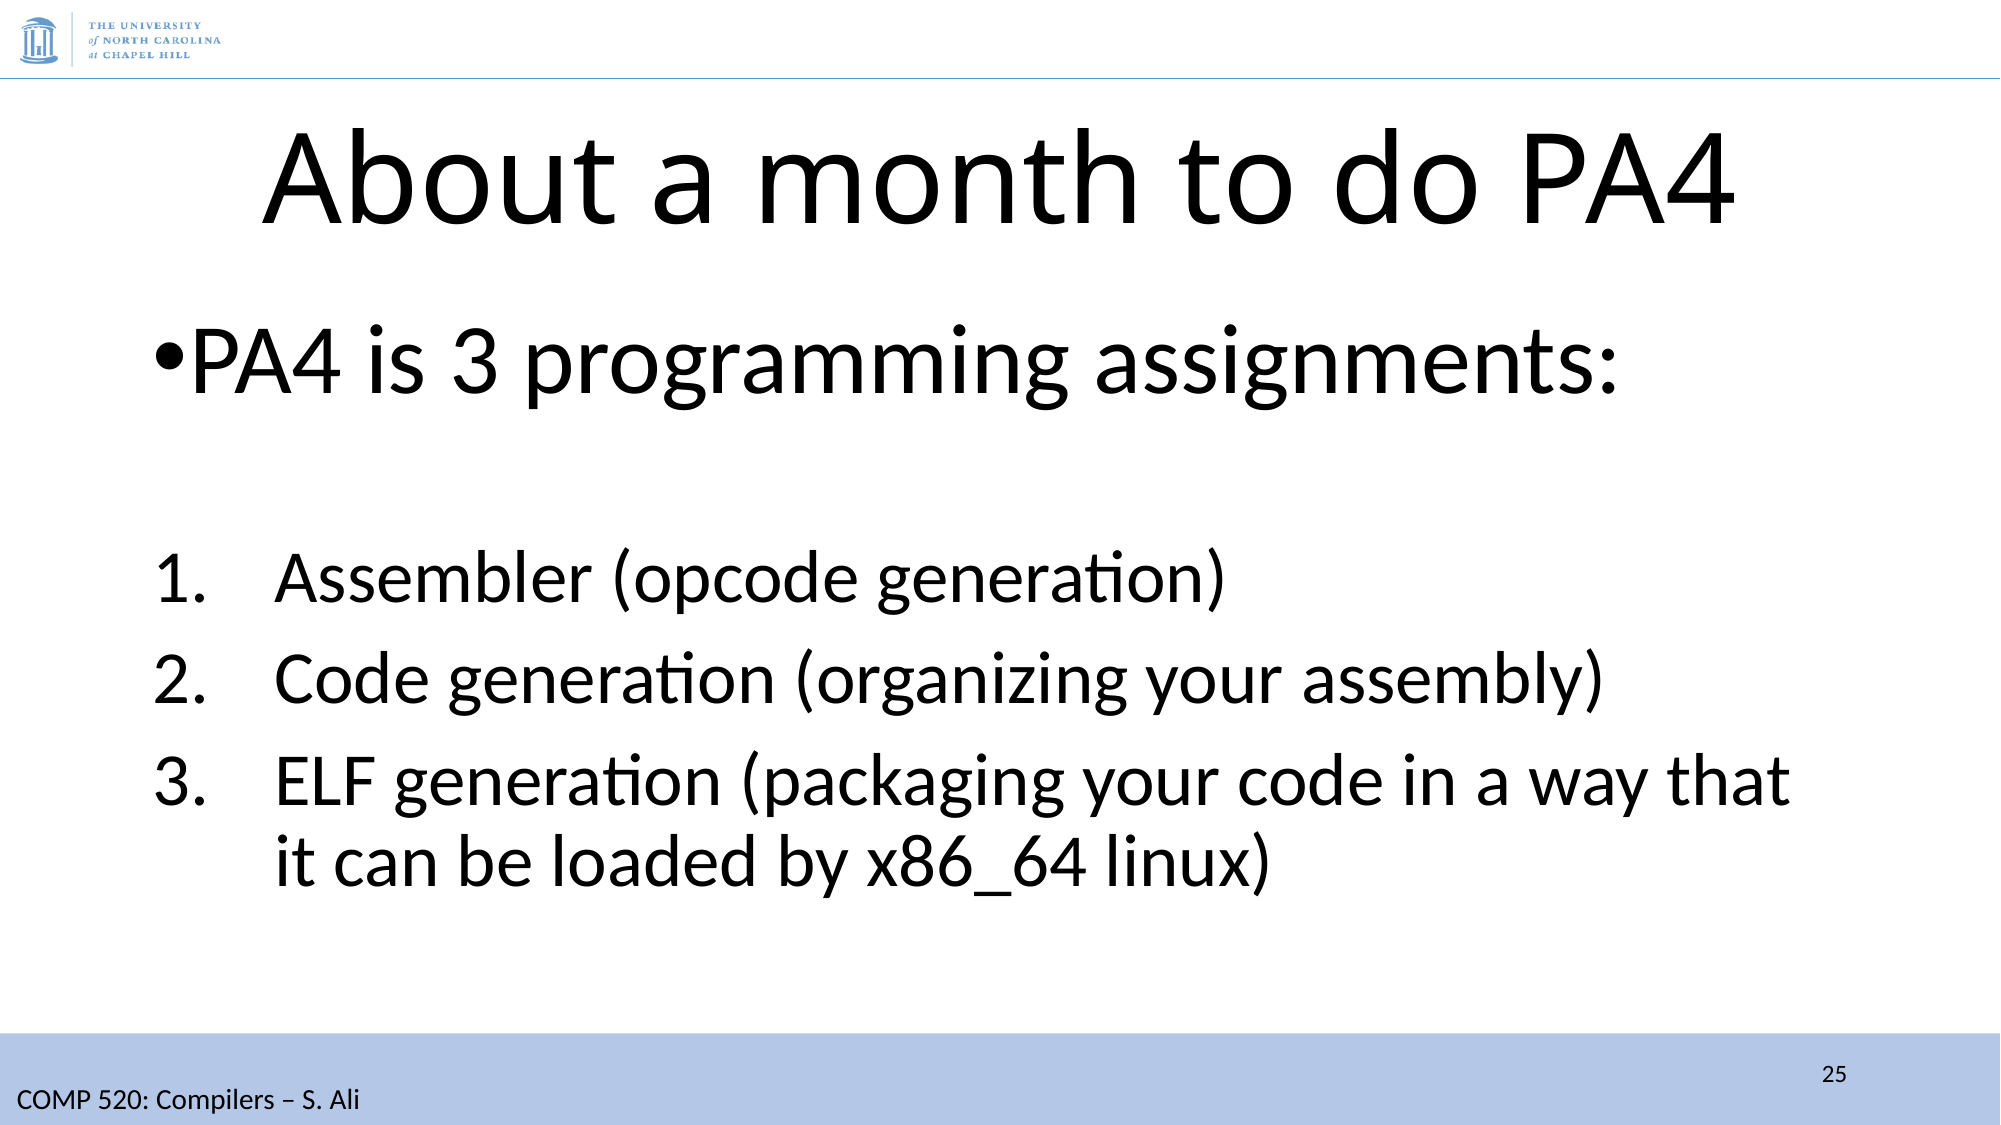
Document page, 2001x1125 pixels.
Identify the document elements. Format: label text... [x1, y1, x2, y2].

list PA4 is 3 programming assignments: Assembler (opcode generation) Code generation (organizing your assembly) ELF generation (packaging your code in a way that it can be loaded by x86_64 linux) [137, 299, 1863, 1014]
slide_number 25 [1412, 1042, 1863, 1103]
text_box [0, 1032, 2000, 1125]
text_box COMP 520: Compilers – S. Ali [2, 1072, 376, 1123]
picture [16, 12, 228, 67]
title About a month to do PA4 [137, 89, 1863, 278]
